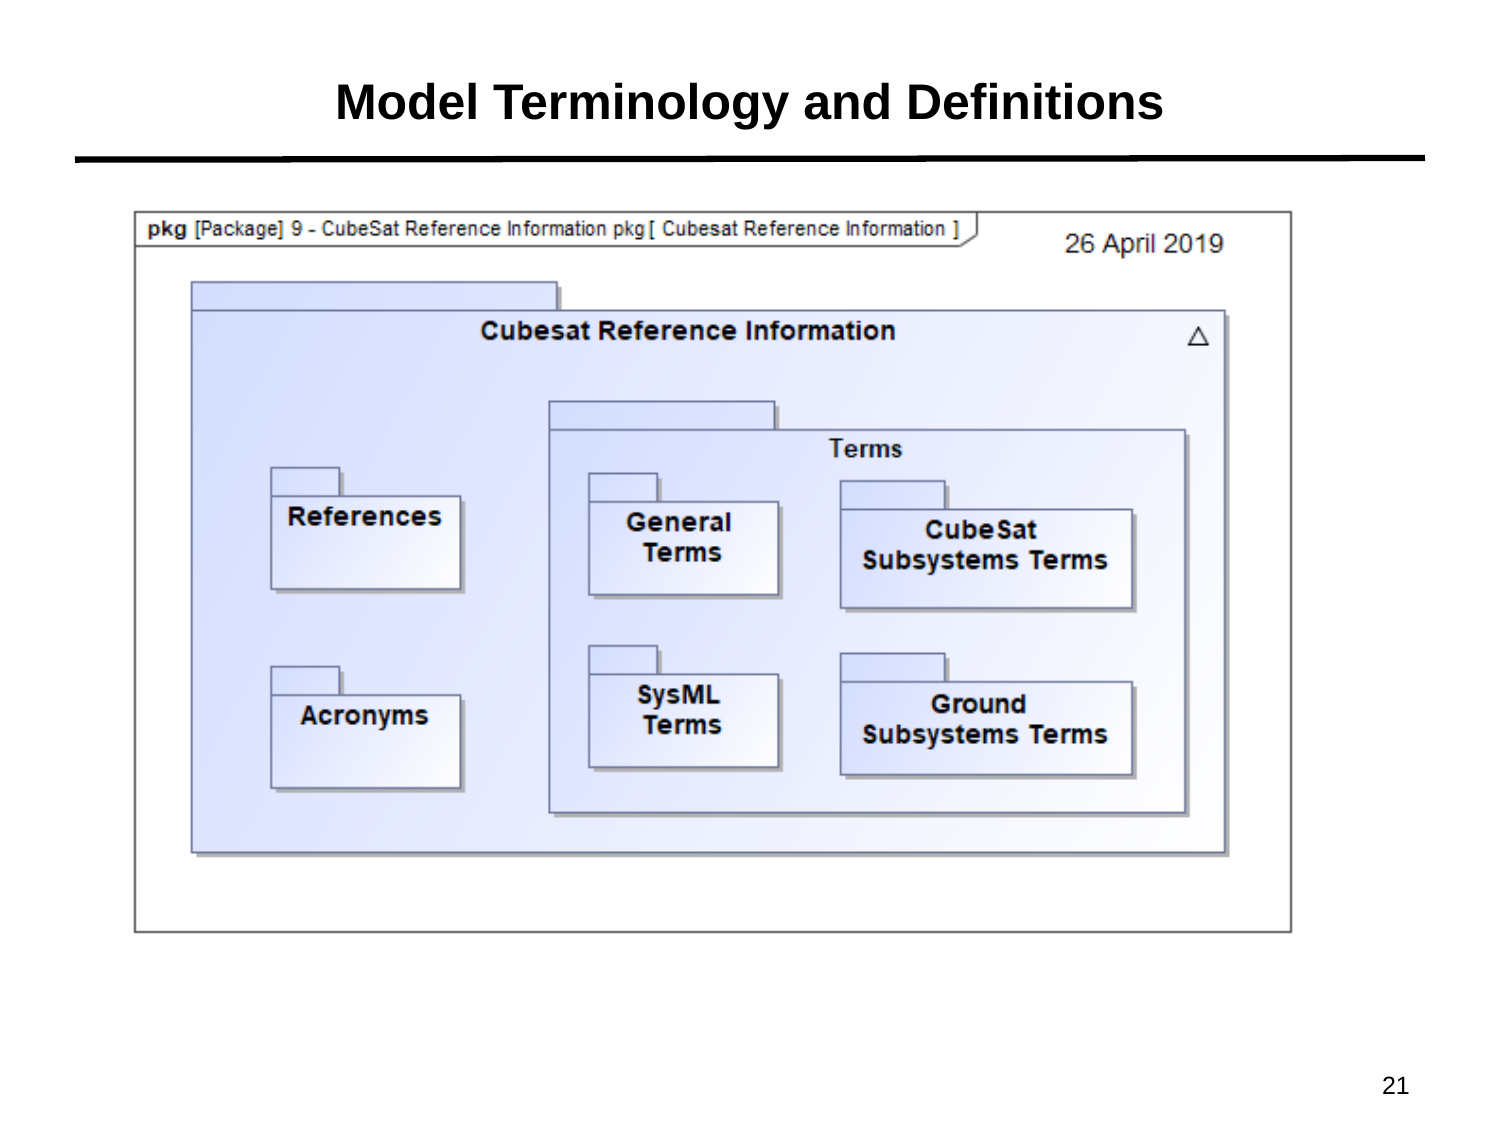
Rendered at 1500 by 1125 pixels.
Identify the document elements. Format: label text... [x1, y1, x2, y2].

slide_number 21 [1312, 1062, 1425, 1107]
picture [124, 202, 1301, 941]
title Model Terminology and Definitions [75, 3, 1425, 137]
